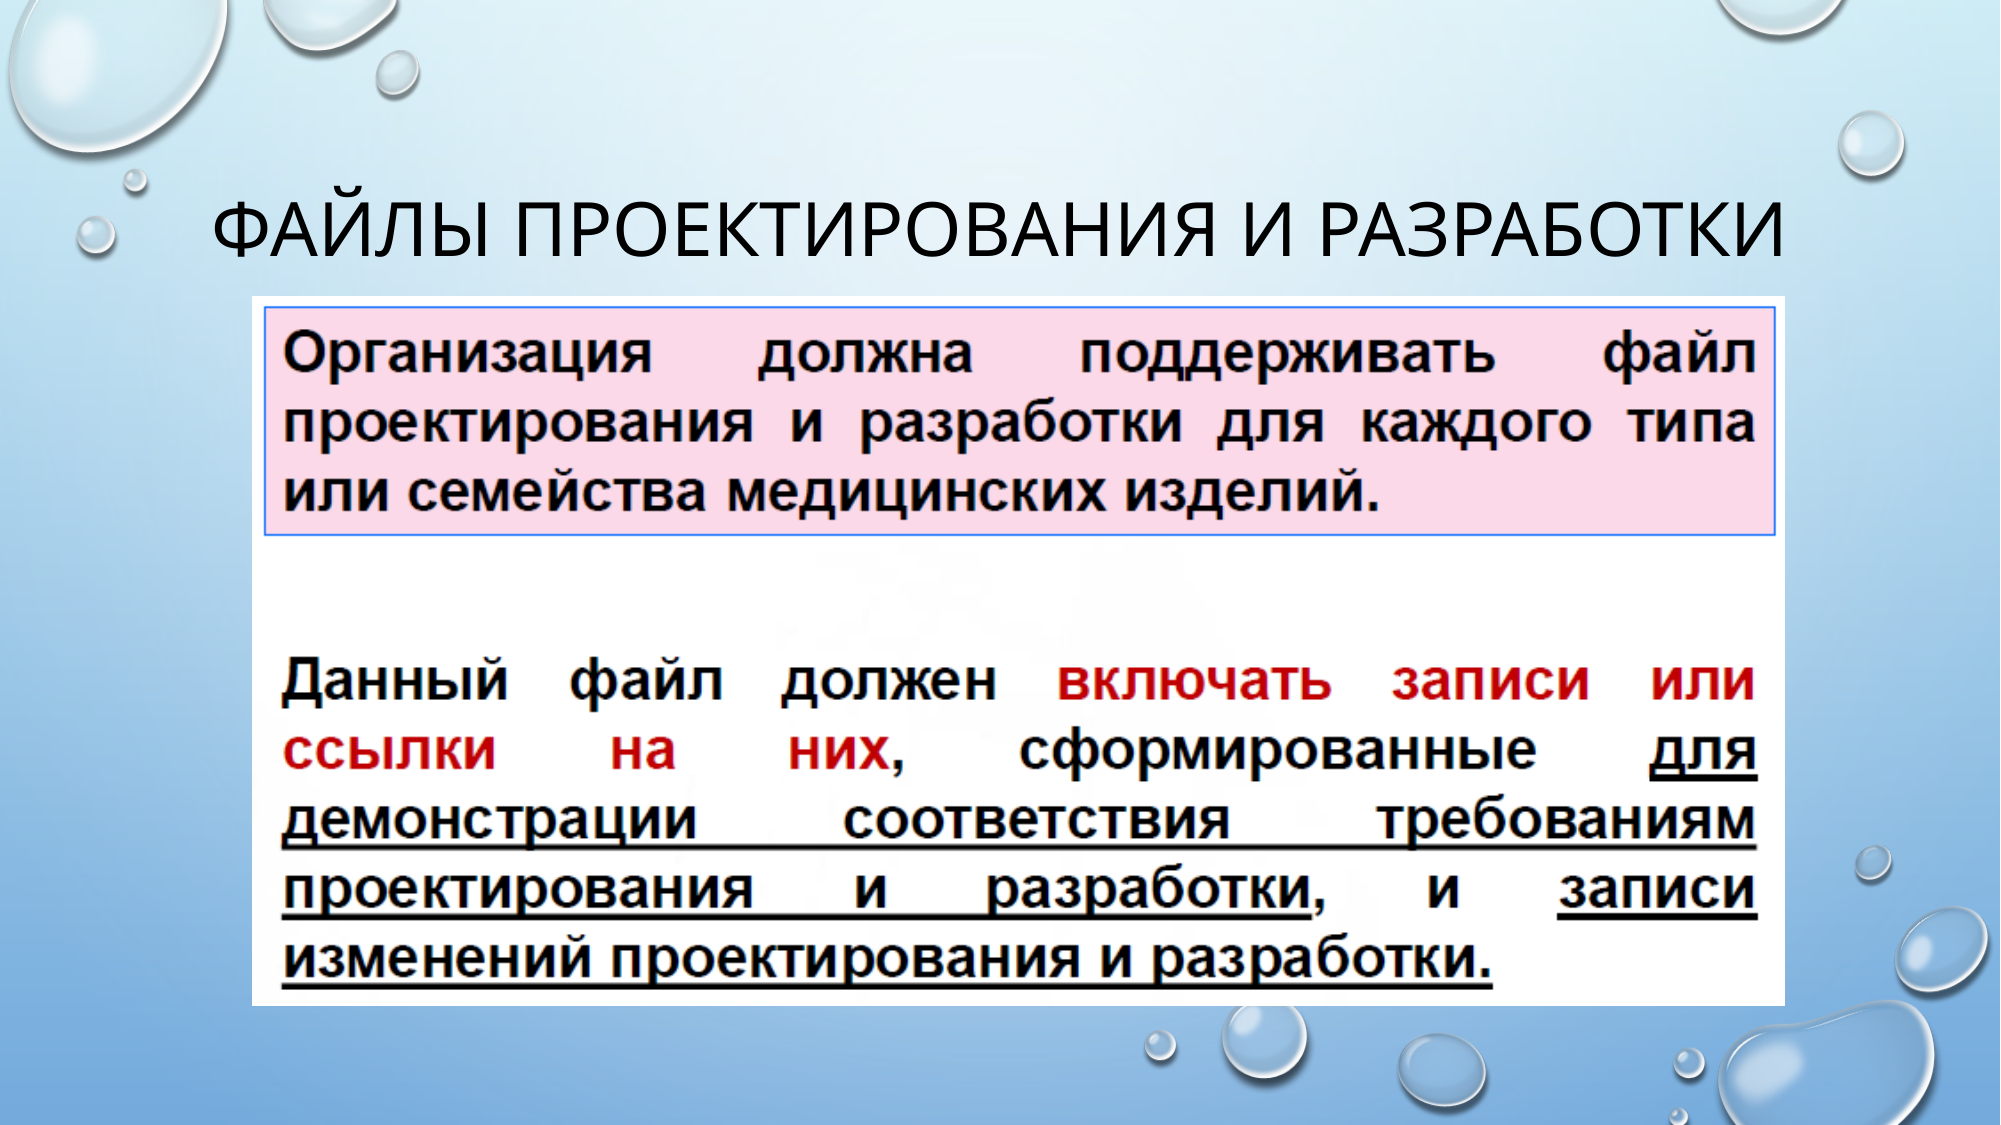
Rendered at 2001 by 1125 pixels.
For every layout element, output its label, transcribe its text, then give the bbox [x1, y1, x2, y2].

picture [0, 0, 2000, 1125]
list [251, 296, 1785, 1007]
title Файлы проектирования и разработки [149, 101, 1851, 364]
